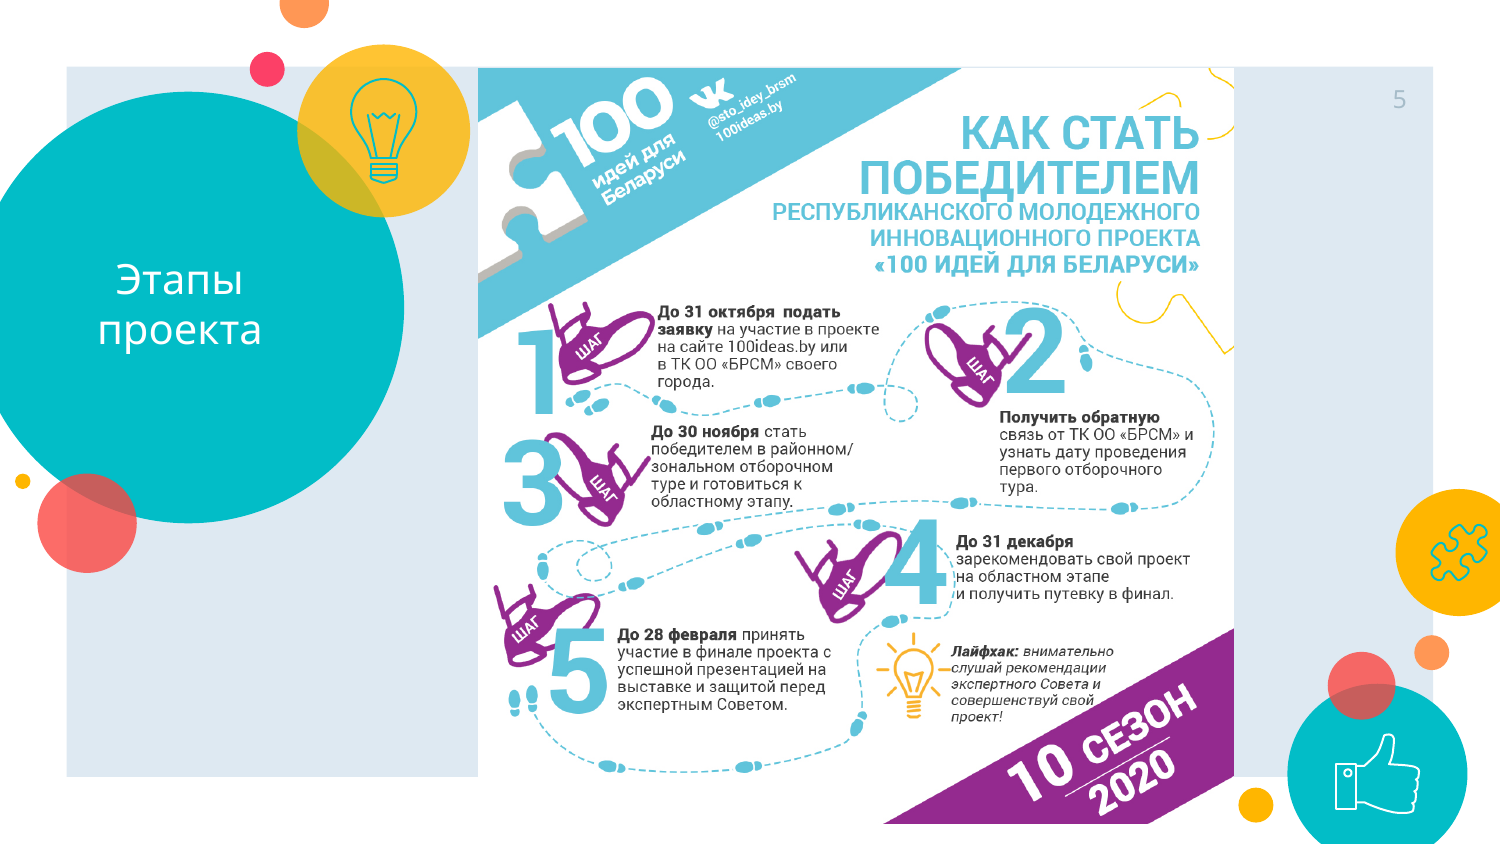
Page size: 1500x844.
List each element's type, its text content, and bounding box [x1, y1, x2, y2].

picture [477, 68, 1234, 825]
slide_number 5 [1331, 68, 1422, 134]
title Этапы проекта [49, 178, 311, 427]
